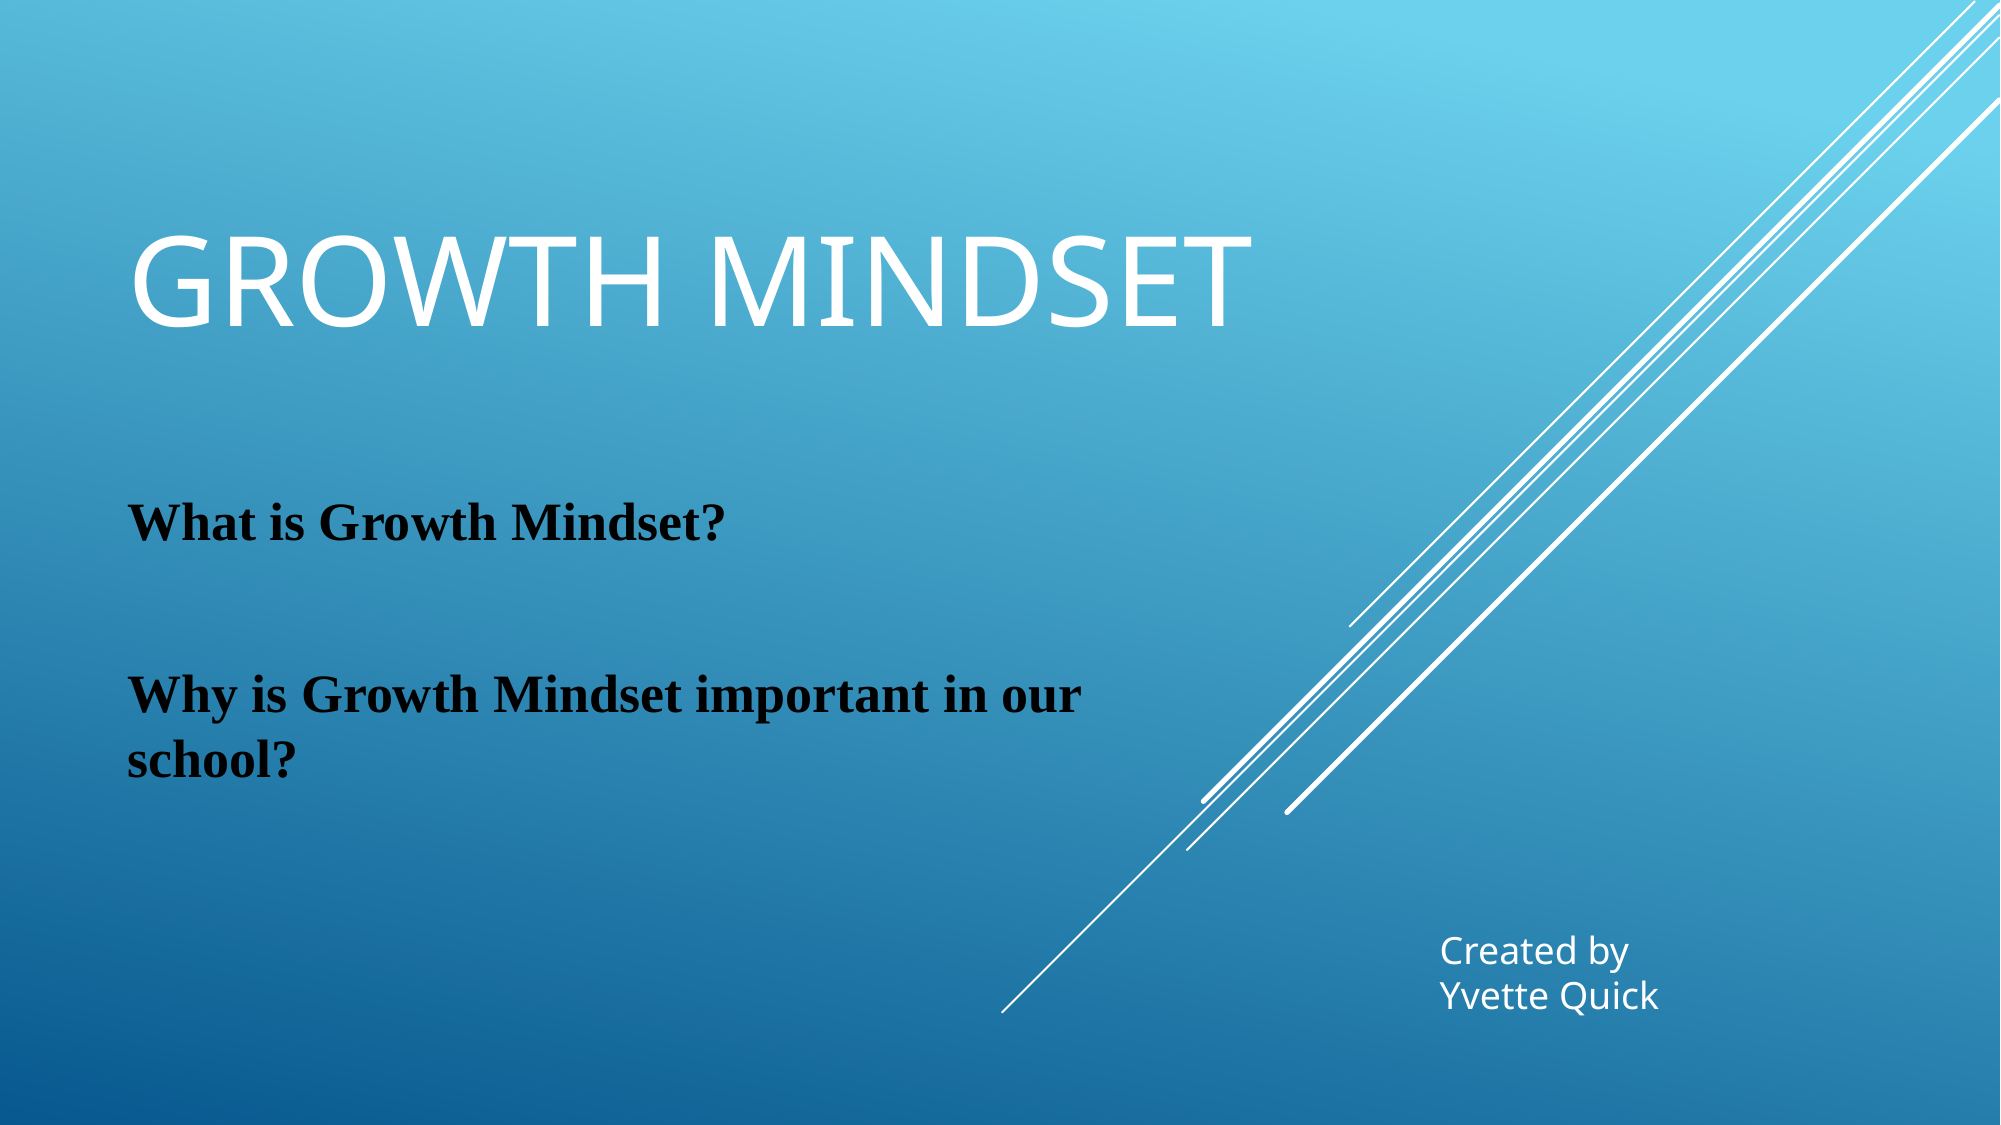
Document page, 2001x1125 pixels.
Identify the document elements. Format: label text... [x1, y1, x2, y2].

title Growth Mindset [112, 112, 1425, 480]
subtitle What is Growth Mindset? Why is Growth Mindset important in our school? [112, 479, 1163, 799]
text_box Created by Yvette Quick [1424, 919, 1830, 1025]
